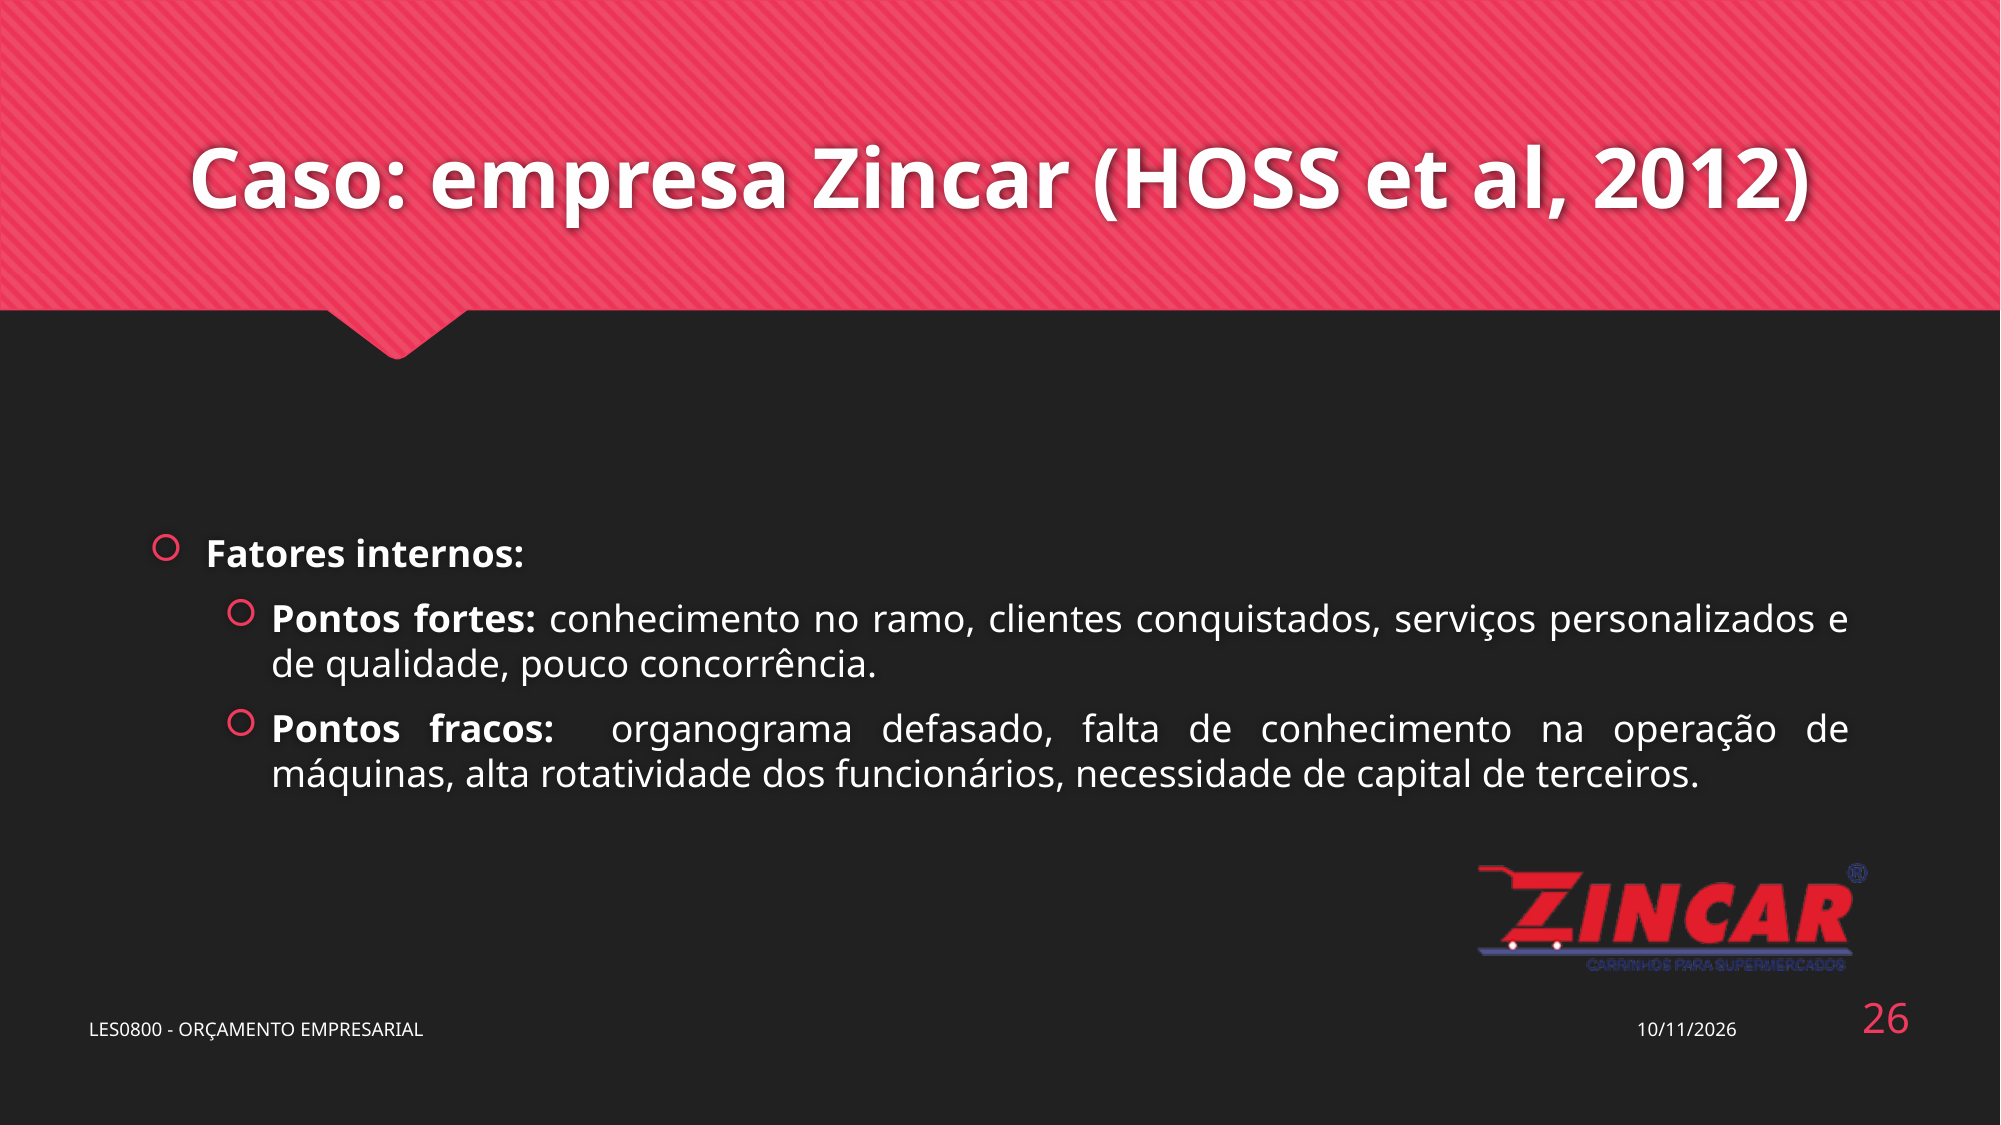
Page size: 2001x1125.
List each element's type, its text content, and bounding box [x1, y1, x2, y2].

picture [1476, 863, 1868, 971]
slide_number 26 [1751, 970, 1926, 1051]
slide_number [1531, 991, 1751, 1051]
list Fatores internos: Pontos fortes: conhecimento no ramo, clientes conquistados, serviços personalizados e de qualidade, pouco concorrência. Pontos fracos: organograma defasado, falta de conhecimento na operação de máquinas, alta rotatividade dos funcionários, necessidade de capital de terceiros. [134, 364, 1866, 962]
title Caso: empresa Zincar (HOSS et al, 2012) [132, 73, 1868, 233]
footer LES0800 - ORÇAMENTO EMPRESARIAL [74, 991, 1493, 1051]
